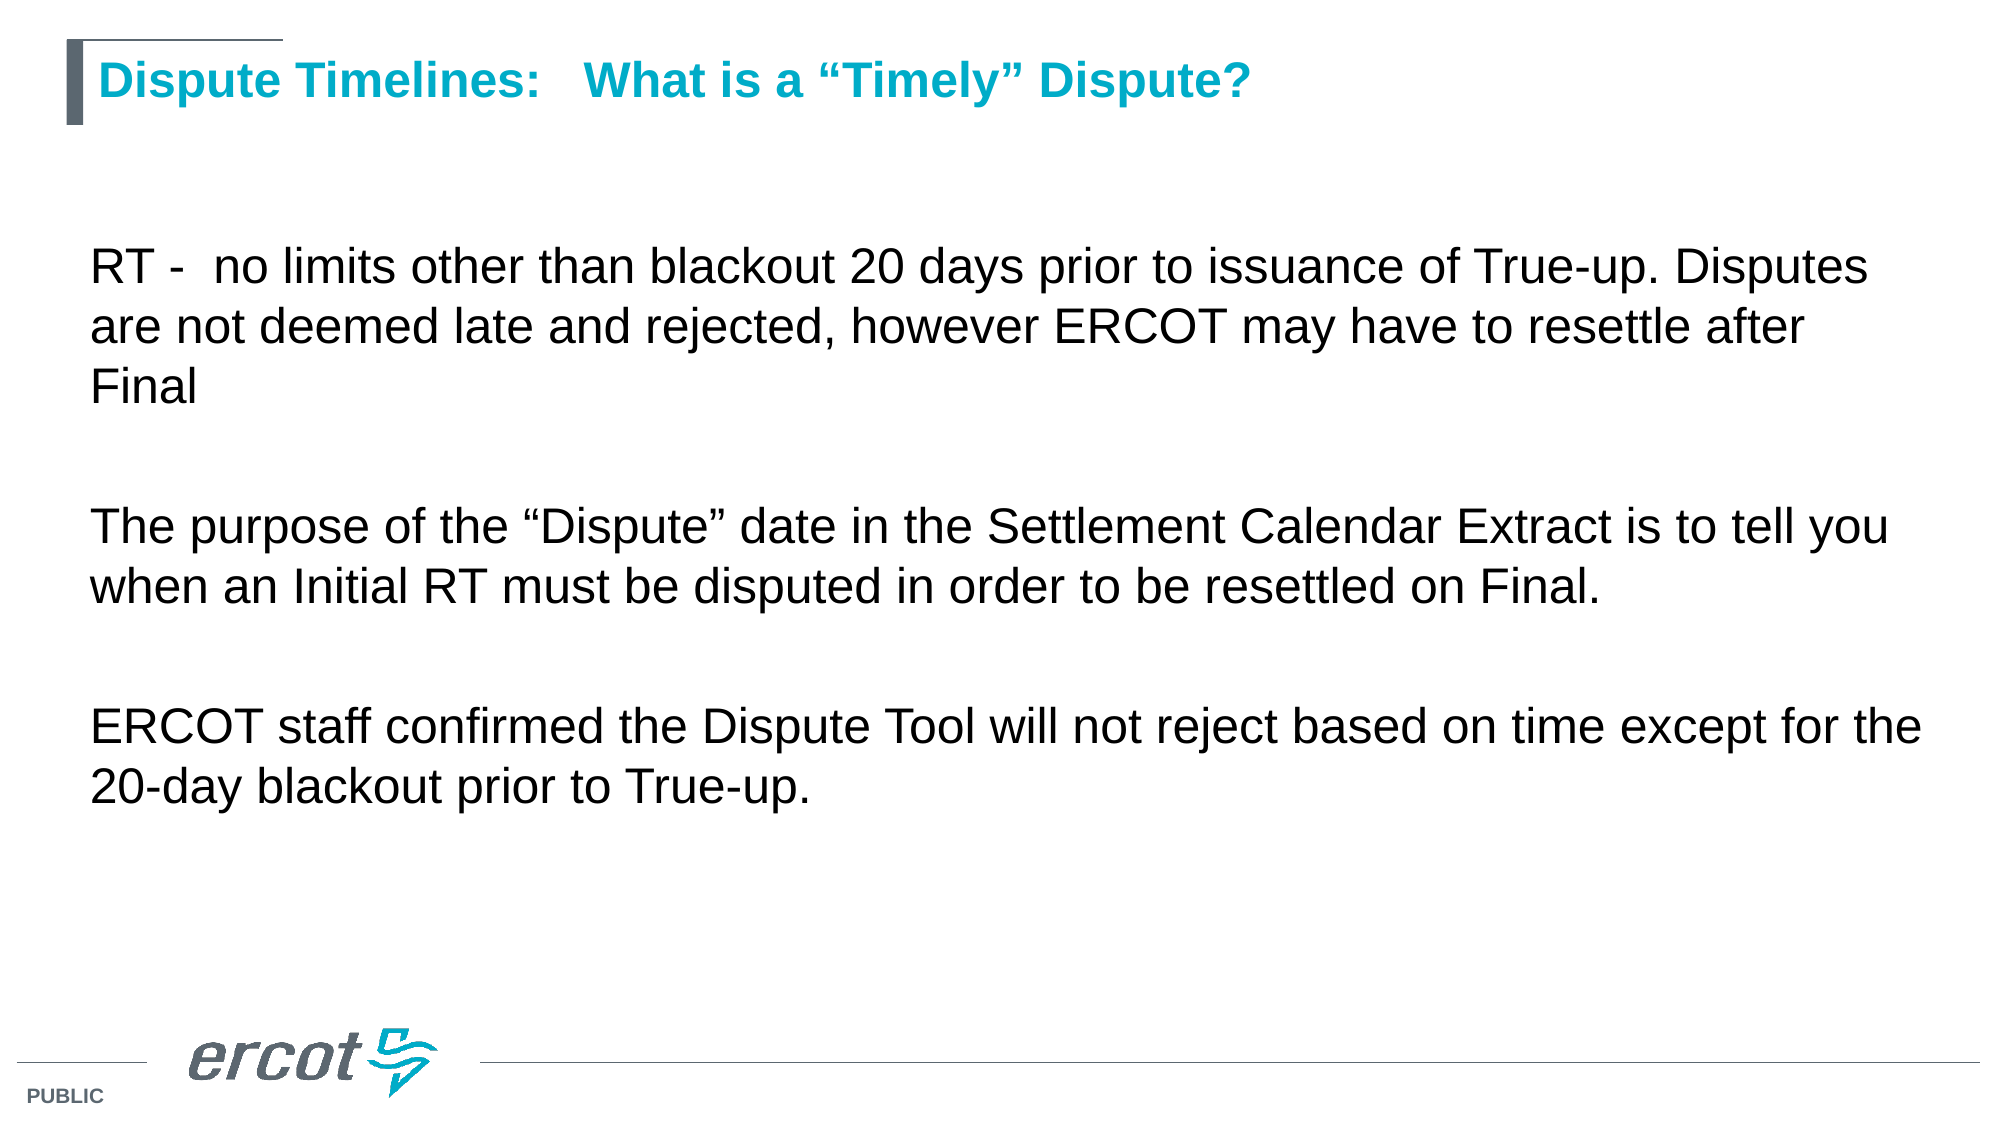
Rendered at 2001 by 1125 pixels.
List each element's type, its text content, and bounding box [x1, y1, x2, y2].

picture [183, 1024, 442, 1100]
list RT - no limits other than blackout 20 days prior to issuance of True-up. Disputes are not deemed late and rejected, however ERCOT may have to resettle after Final The purpose of the “Dispute” date in the Settlement Calendar Extract is to tell you when an Initial RT must be disputed in order to be resettled on Final. ERCOT staff confirmed the Dispute Tool will not reject based on time except for the 20-day blackout prior to True-up. [75, 156, 1942, 997]
title Dispute Timelines: What is a “Timely” Dispute? [83, 39, 1934, 138]
